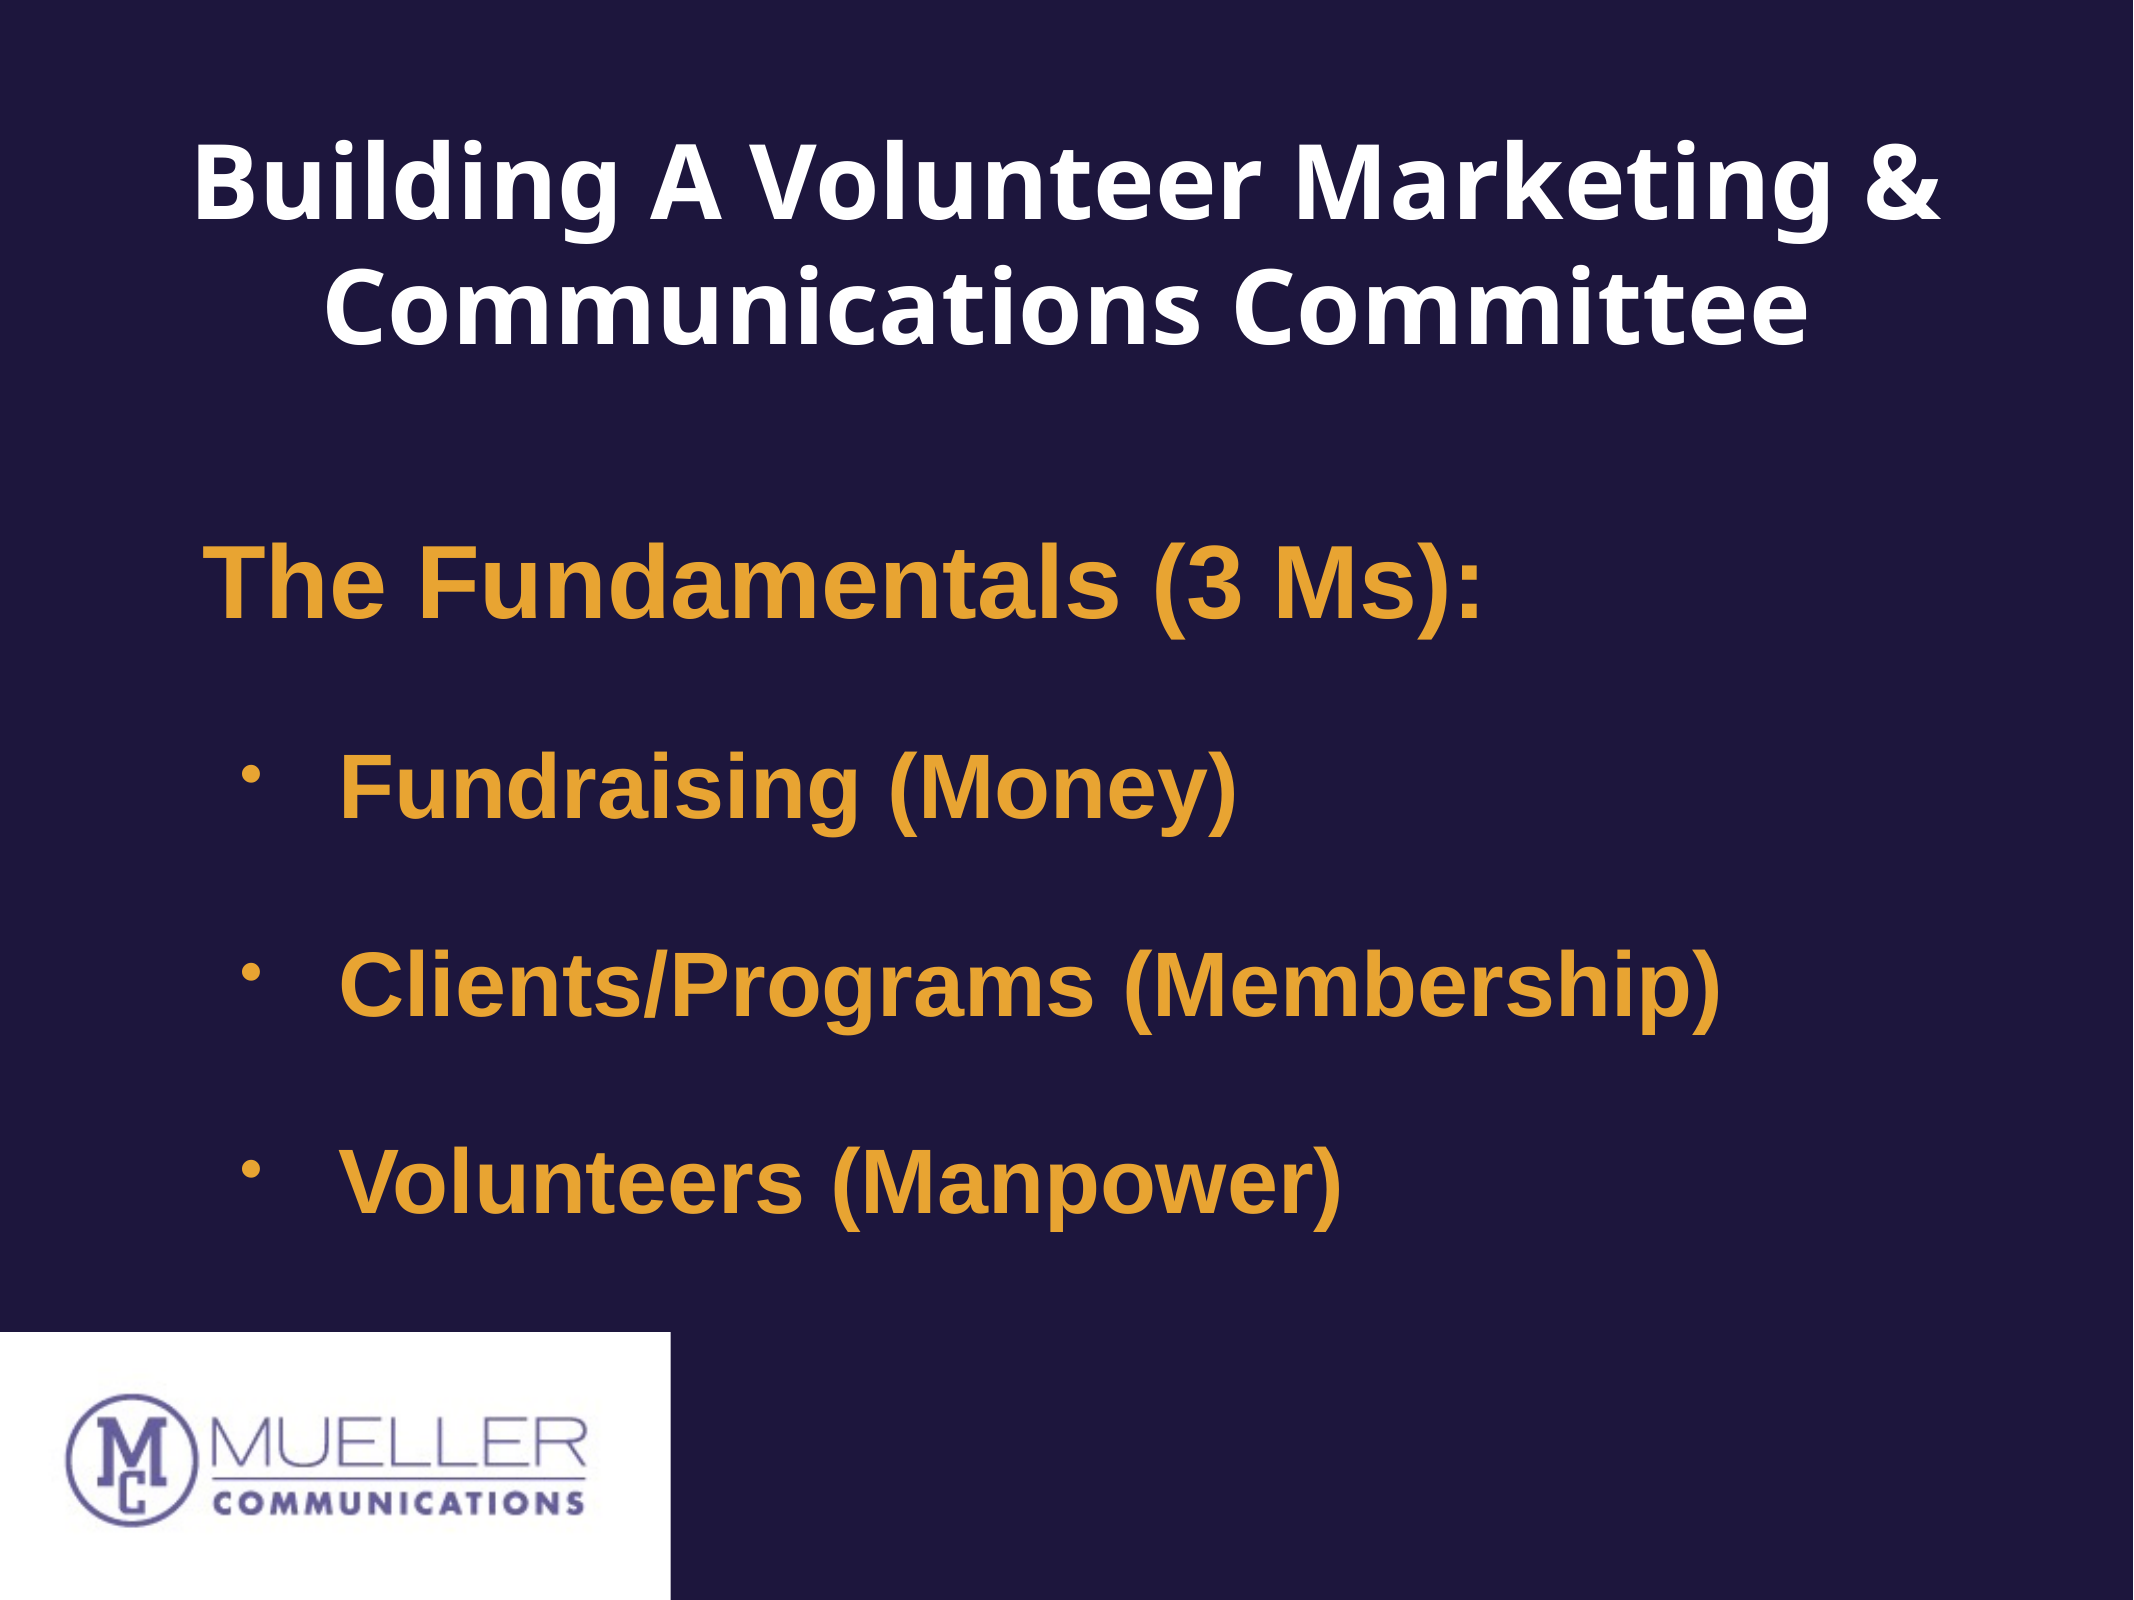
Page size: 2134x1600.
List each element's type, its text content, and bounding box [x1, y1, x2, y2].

list The Fundamentals (3 Ms): Fundraising (Money) Clients/Programs (Membership) Volunteers (Manpower) [155, 432, 1978, 1315]
picture [0, 1332, 671, 1600]
title Building A Volunteer Marketing & Communications Committee [155, 66, 1978, 416]
